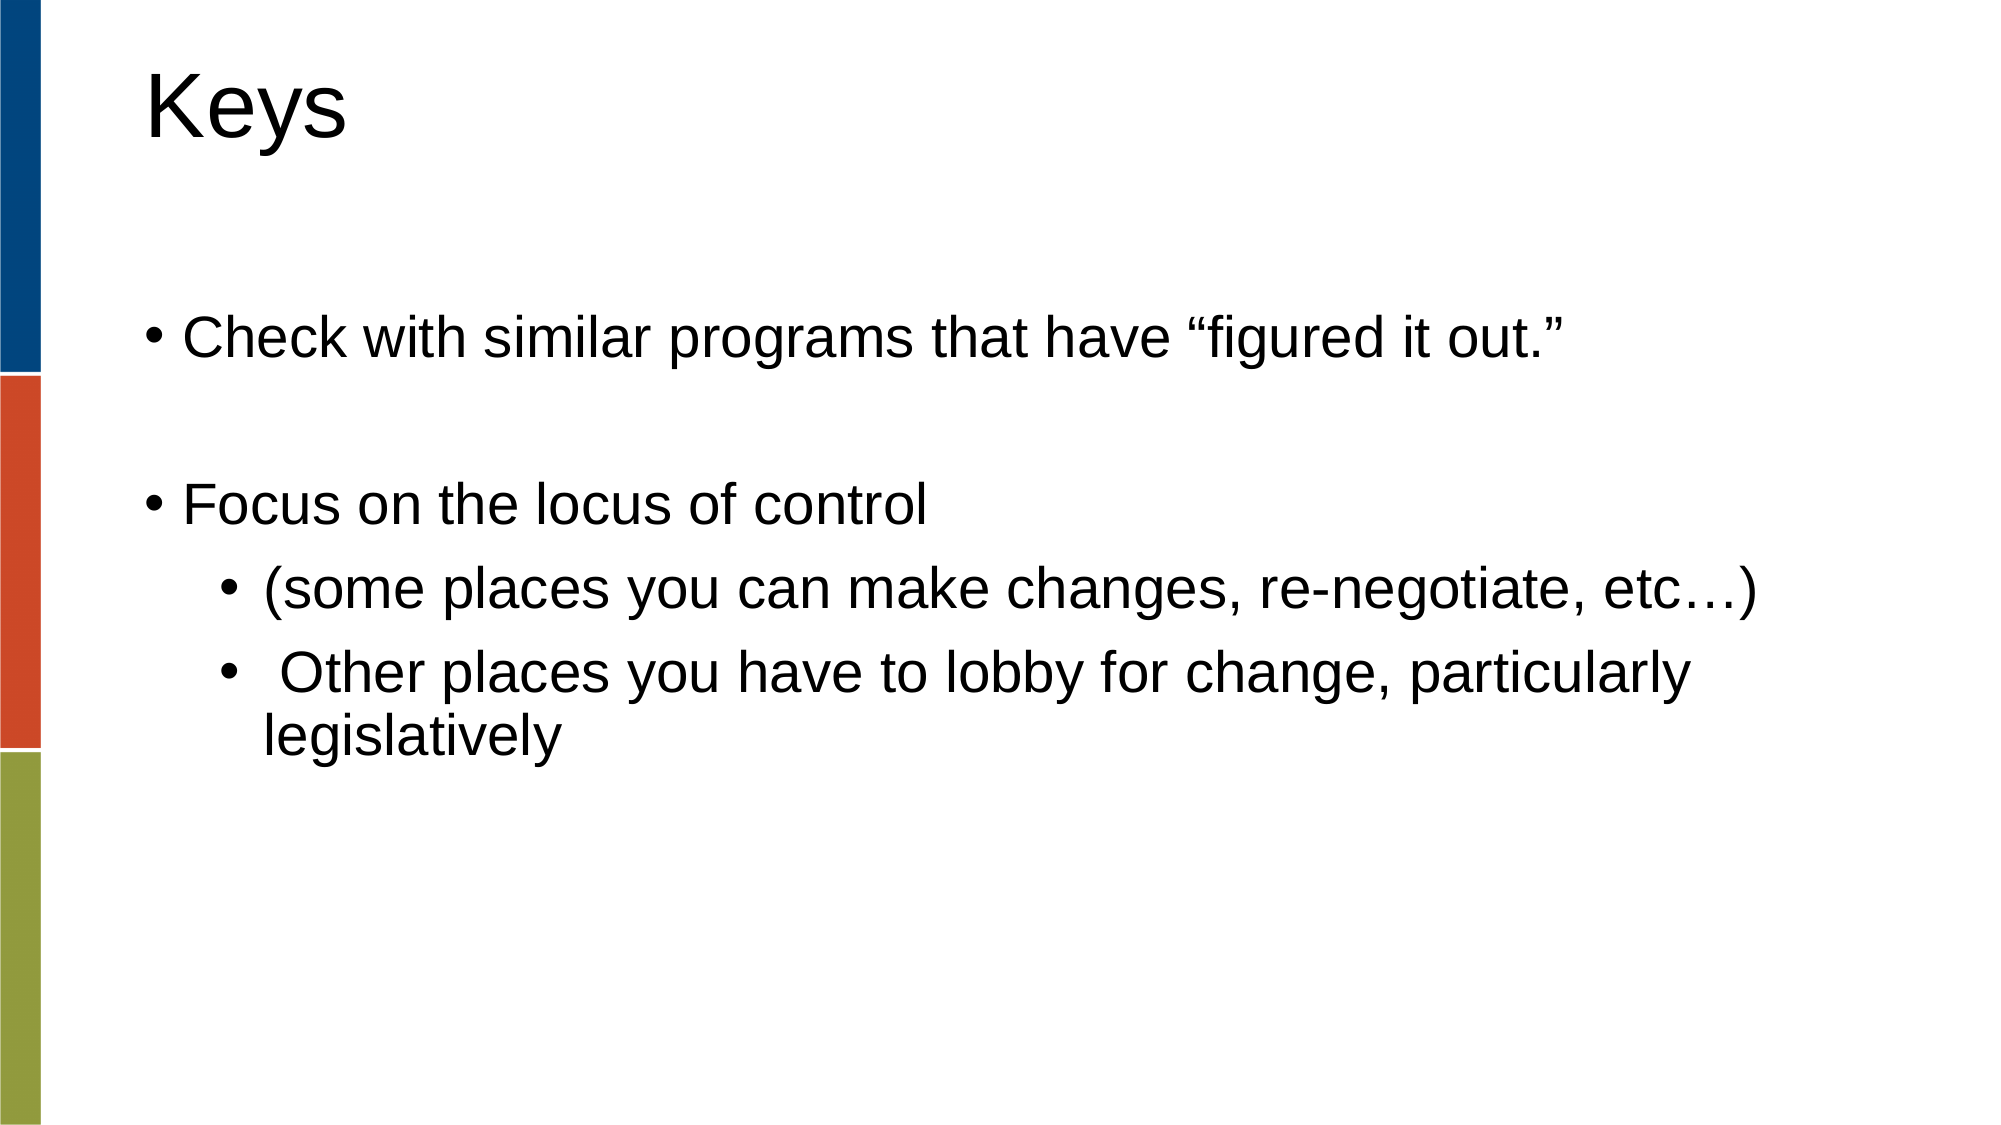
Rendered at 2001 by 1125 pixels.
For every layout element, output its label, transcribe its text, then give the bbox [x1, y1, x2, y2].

title Keys [136, 0, 1863, 218]
picture [1, 0, 40, 1124]
list Check with similar programs that have “figured it out.” Focus on the locus of control (some places you can make changes, re-negotiate, etc…) Other places you have to lobby for change, particularly legislatively [136, 298, 1863, 1014]
